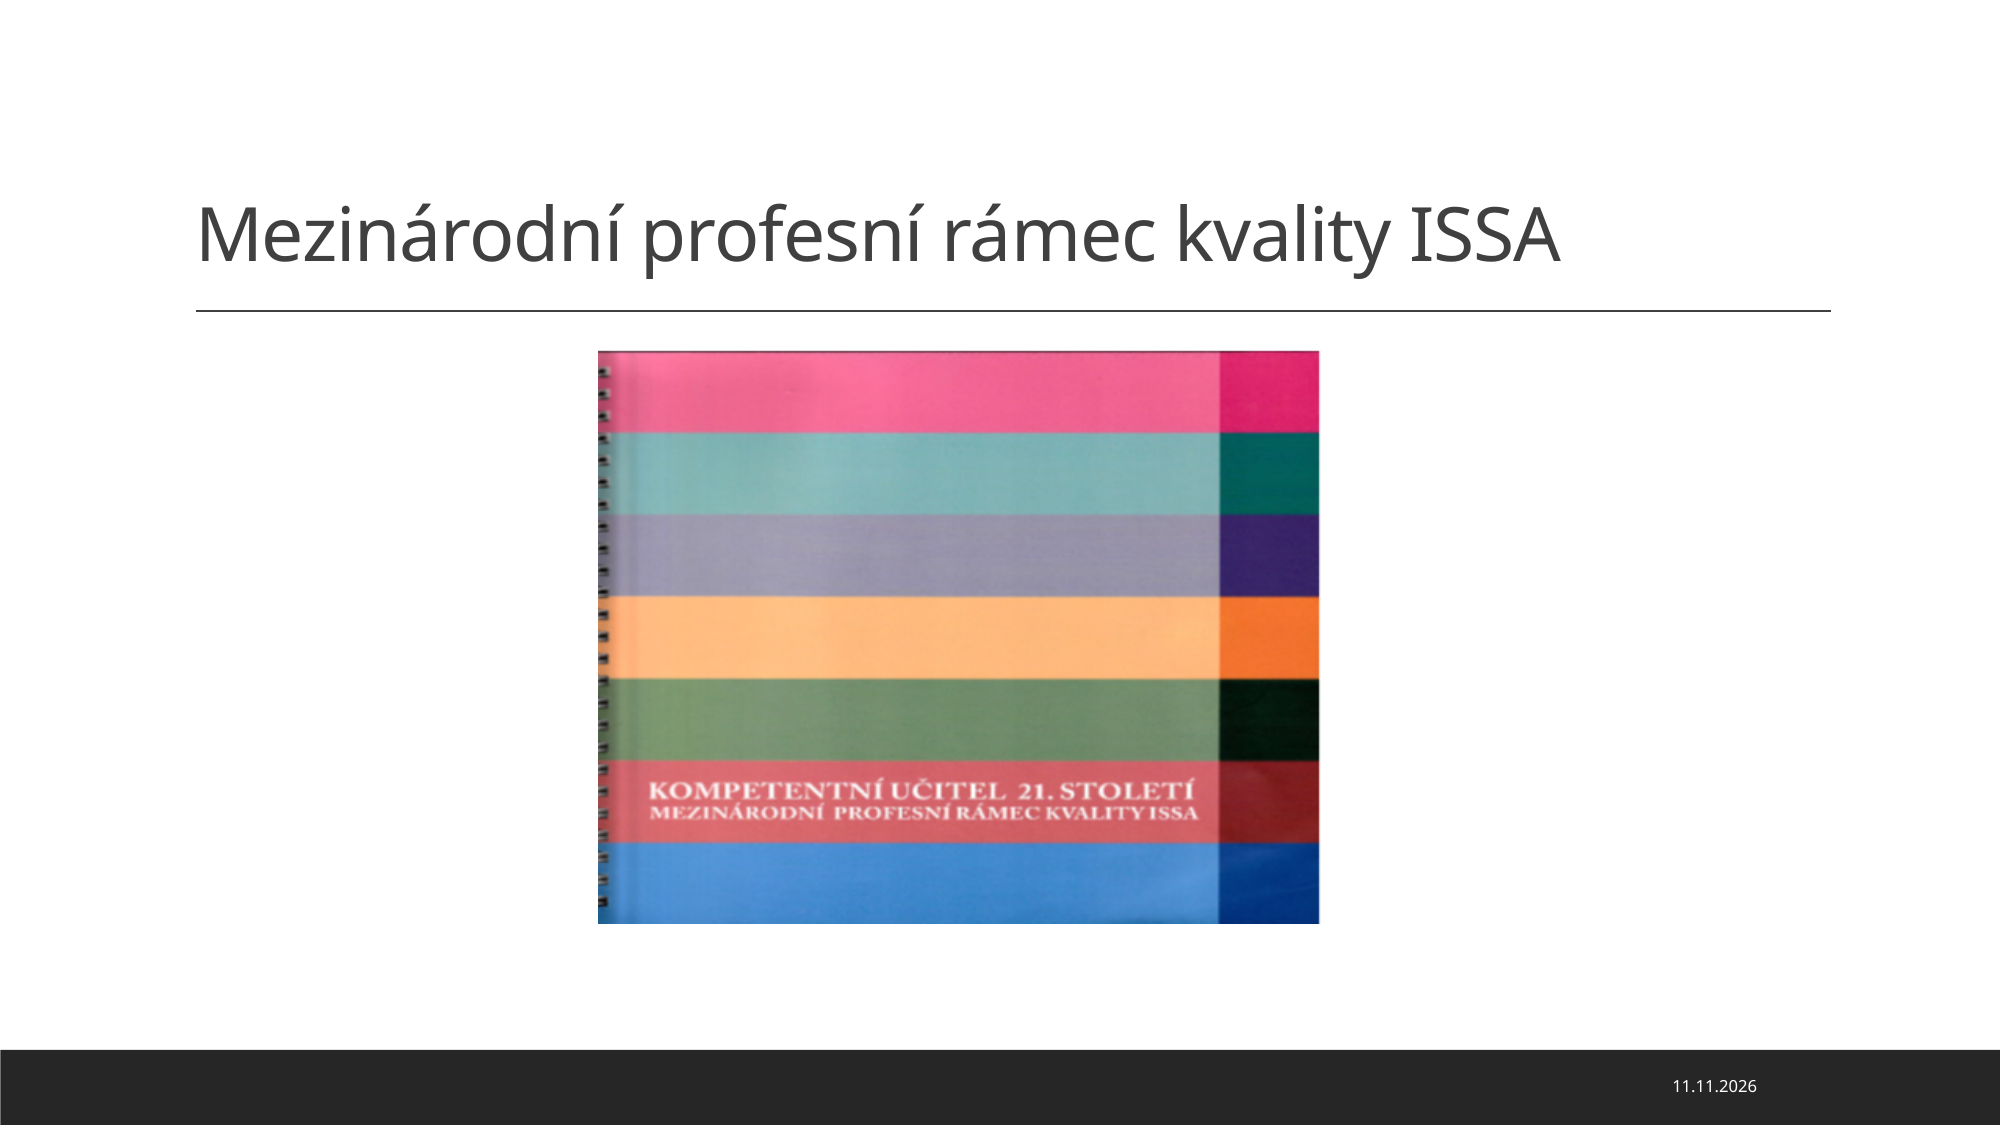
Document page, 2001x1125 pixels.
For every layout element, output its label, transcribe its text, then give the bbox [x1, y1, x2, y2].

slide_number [1348, 1057, 1773, 1118]
title Mezinárodní profesní rámec kvality ISSA [180, 47, 1830, 285]
picture [597, 345, 1324, 925]
